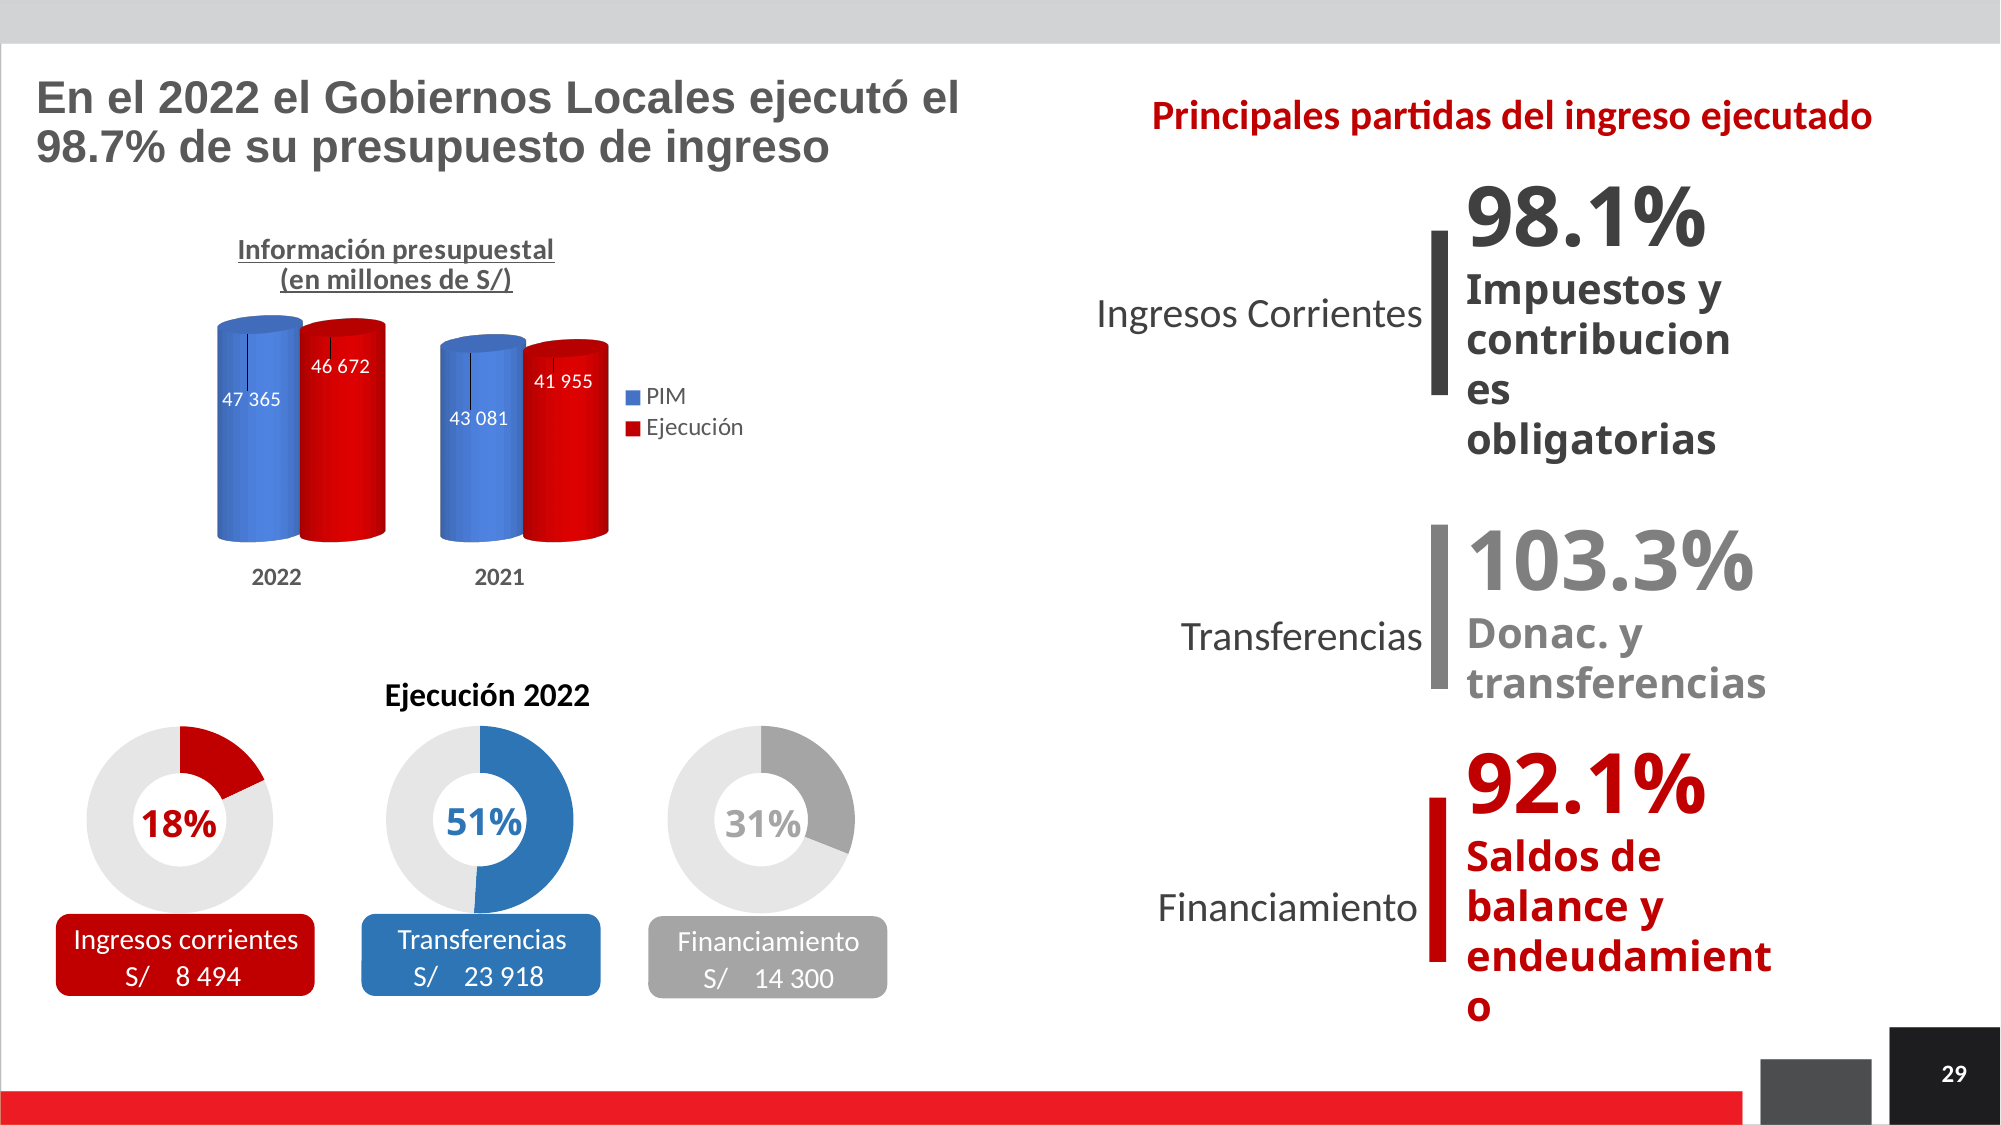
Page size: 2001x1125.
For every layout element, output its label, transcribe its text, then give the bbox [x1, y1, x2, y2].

title En el 2022 el Gobiernos Locales ejecutó el 98.7% de su presupuesto de ingreso [21, 31, 1064, 215]
text_box [1430, 230, 1449, 396]
text_box Transferencias [981, 608, 1423, 659]
text_box [1430, 523, 1449, 690]
text_box Principales partidas del ingreso ejecutado [1137, 80, 1897, 146]
text_box 92.1% Saldos de balance y endeudamiento [1466, 729, 1779, 1030]
picture [0, 0, 2001, 1125]
text_box 103.3% Donac. y transferencias [1466, 506, 1779, 707]
text_box Financiamiento [976, 880, 1419, 931]
text_box Ingresos Corrientes [981, 285, 1423, 386]
text_box 98.1% Impuestos y contribuciones obligatorias [1466, 162, 1738, 463]
text_box [1428, 797, 1447, 963]
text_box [55, 622, 933, 1009]
slide_number 29 [1532, 1042, 1983, 1103]
chart [139, 215, 764, 612]
